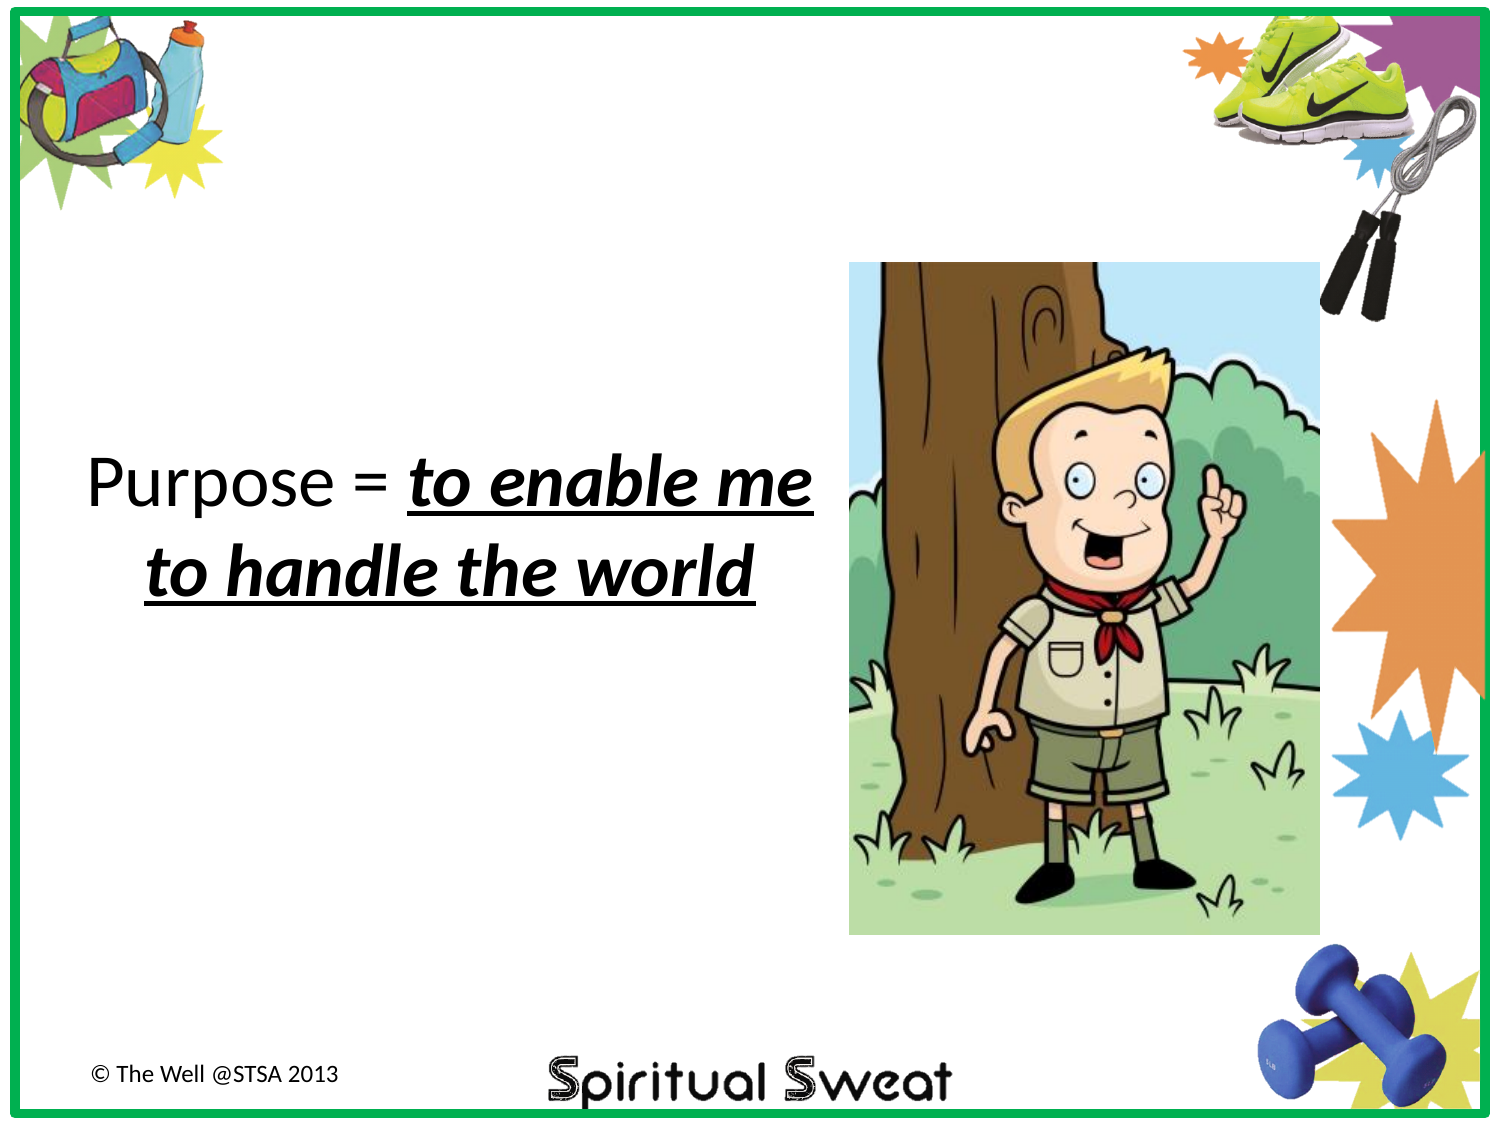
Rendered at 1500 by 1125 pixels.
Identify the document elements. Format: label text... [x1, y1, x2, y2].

picture [1256, 940, 1485, 1114]
picture [849, 16, 1494, 936]
slide_number © The Well @STSA 2013 [75, 1042, 425, 1103]
list Purpose = to enable me to handle the world [62, 423, 838, 800]
picture [546, 1053, 954, 1109]
picture [20, 16, 226, 213]
